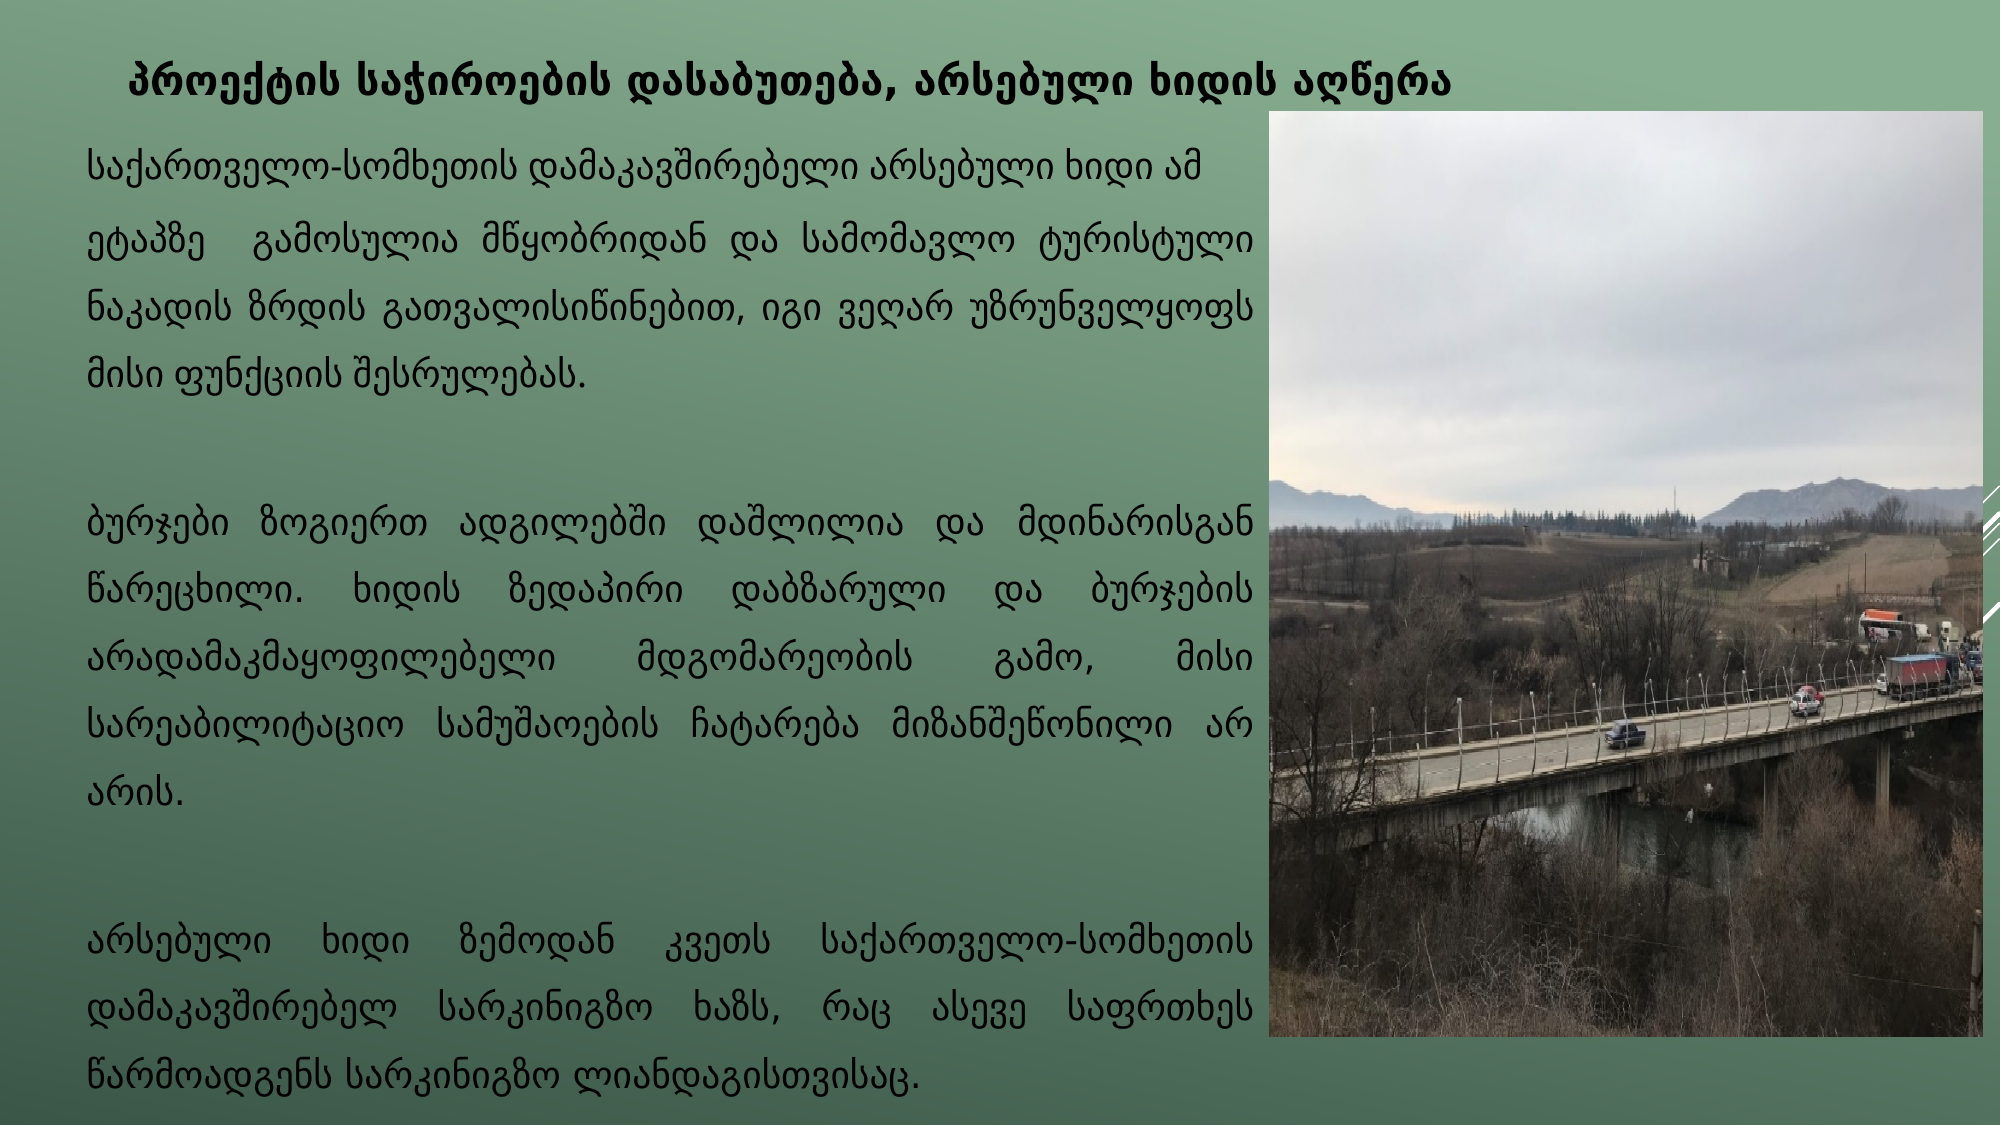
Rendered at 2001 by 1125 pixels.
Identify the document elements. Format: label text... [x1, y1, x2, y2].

picture [1268, 111, 1983, 1037]
list პროექტის საჭიროების დასაბუთება, არსებული ხიდის აღწერა [112, 39, 1513, 111]
text_box საქართველო-სომხეთის დამაკავშირებელი არსებული ხიდი ამ ეტაპზე გამოსულია მწყობრიდან და სამომავლო ტურისტული ნაკადის ზრდის გათვალისიწინებით, იგი ვეღარ უზრუნველყოფს მისი ფუნქციის შესრულებას. ბურჯები ზოგიერთ ადგილებში დაშლილია და მდინარისგან წარეცხილი. ხიდის ზედაპირი დაბზარული და ბურჯების არადამაკმაყოფილებელი მდგომარეობის გამო, მისი სარეაბილიტაციო სამუშაოების ჩატარება მიზანშეწონილი არ არის. არსებული ხიდი ზემოდან კვეთს საქართველო-სომხეთის დამაკავშირებელ სარკინიგზო ხაზს, რაც ასევე საფრთხეს წარმოადგენს სარკინიგზო ლიანდაგისთვისაც. [71, 111, 1270, 1103]
